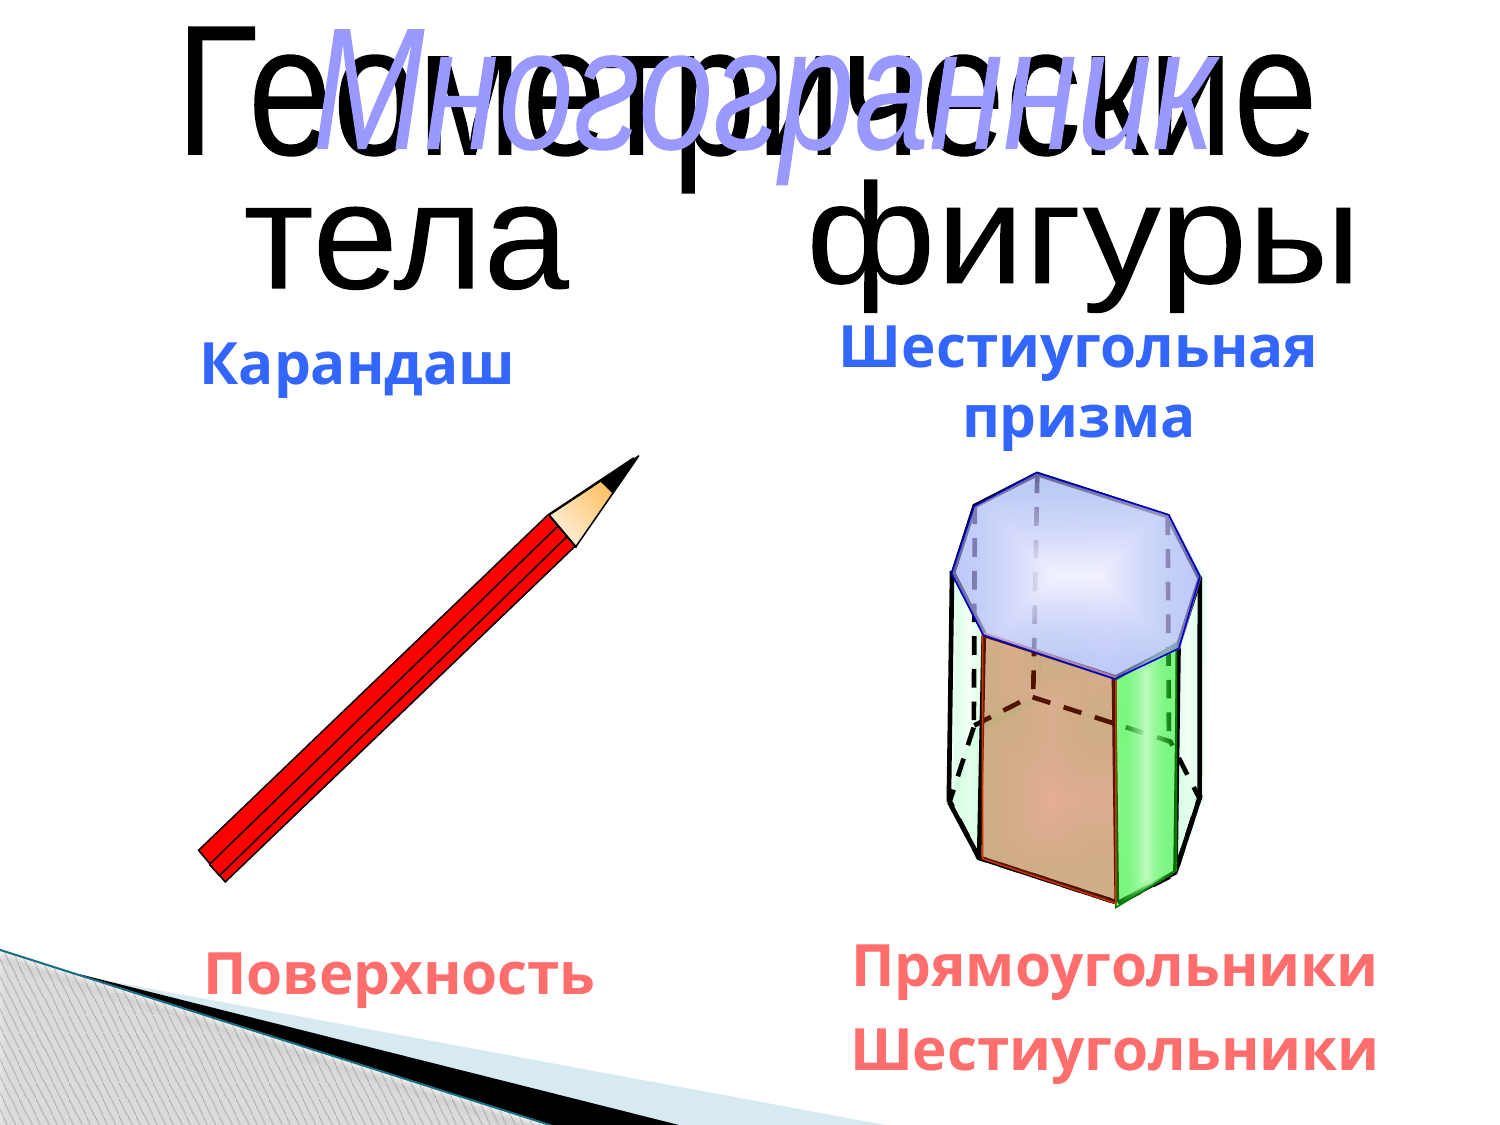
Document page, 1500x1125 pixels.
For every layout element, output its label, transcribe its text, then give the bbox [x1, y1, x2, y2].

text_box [141, 301, 1355, 944]
text_box Прямоугольники [833, 920, 1397, 1004]
text_box Поверхность [166, 955, 633, 1014]
text_box Шестиугольники [833, 1004, 1397, 1090]
